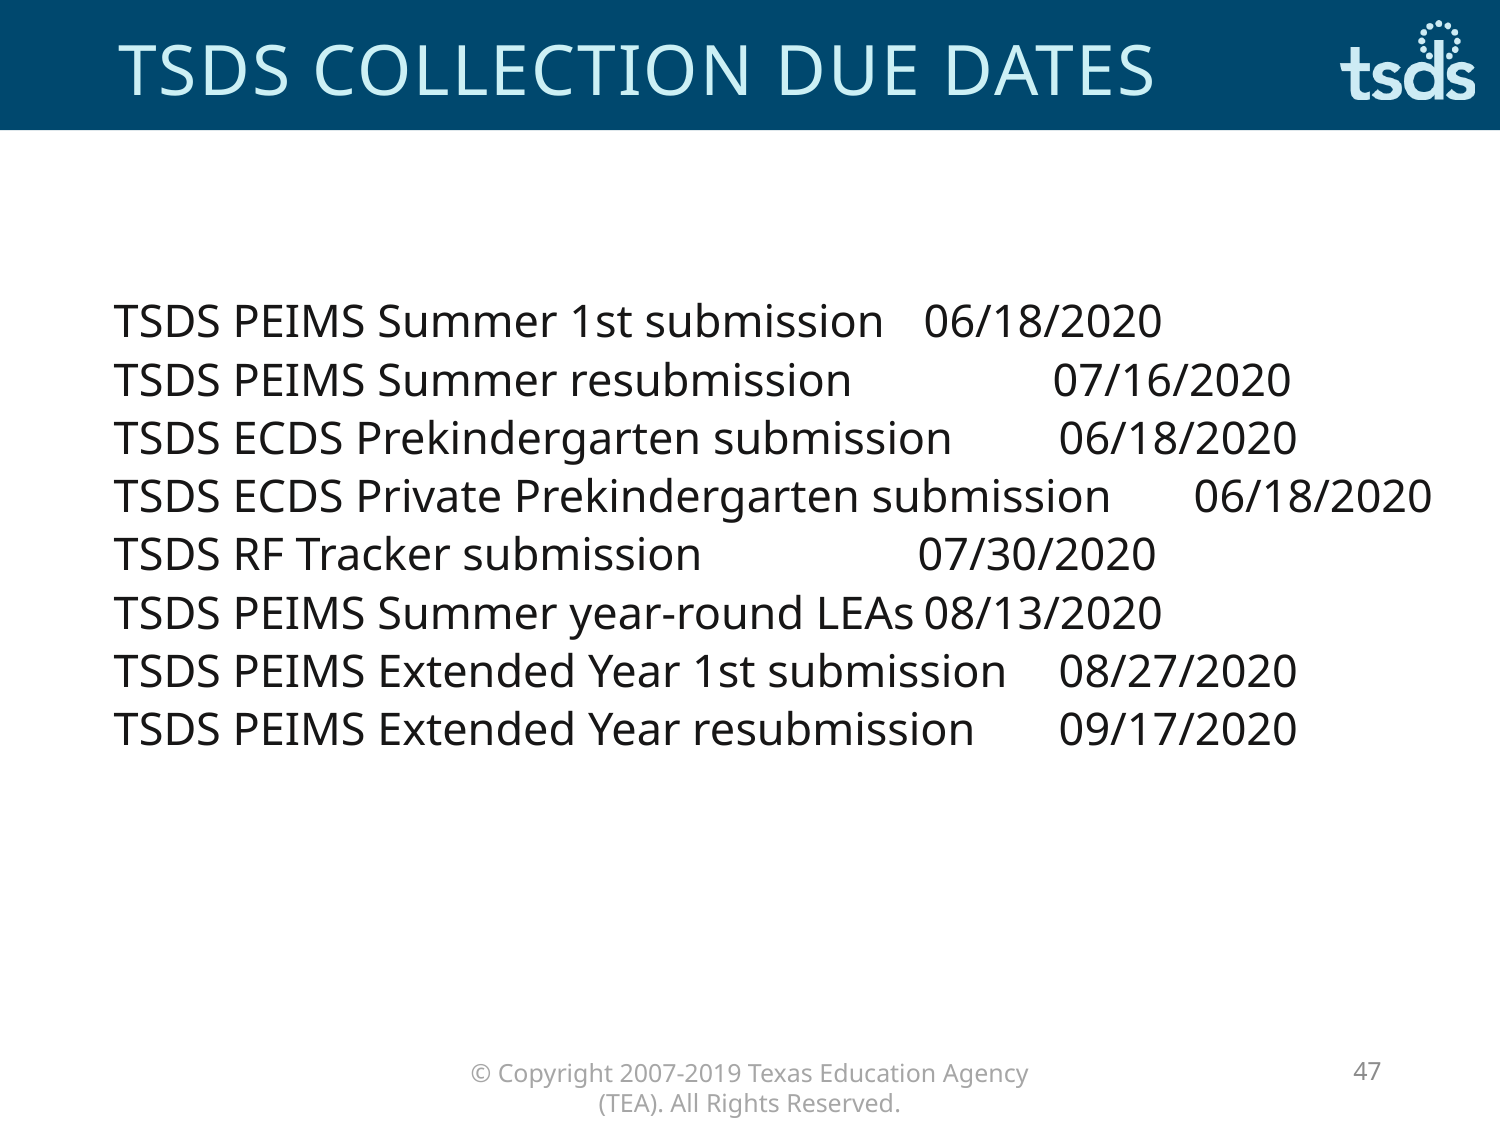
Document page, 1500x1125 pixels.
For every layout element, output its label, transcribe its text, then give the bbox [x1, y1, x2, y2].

picture [1405, 41, 1443, 99]
slide_number 47 [1059, 1042, 1397, 1103]
picture [1341, 48, 1369, 99]
picture [1373, 62, 1401, 99]
title TSDS COLLECTION due dates [103, 7, 1304, 138]
list TSDS PEIMS Summer 1st submission 06/18/2020 TSDS PEIMS Summer resubmission 07/16/2020 TSDS ECDS Prekindergarten submission 06/18/2020 TSDS ECDS Private Prekindergarten submission 06/18/2020 TSDS RF Tracker submission 07/30/2020 TSDS PEIMS Summer year-round LEAs 08/13/2020 TSDS PEIMS Extended Year 1st submission 08/27/2020 TSDS PEIMS Extended Year resubmission 09/17/2020 [51, 299, 1449, 993]
picture [1447, 63, 1474, 99]
